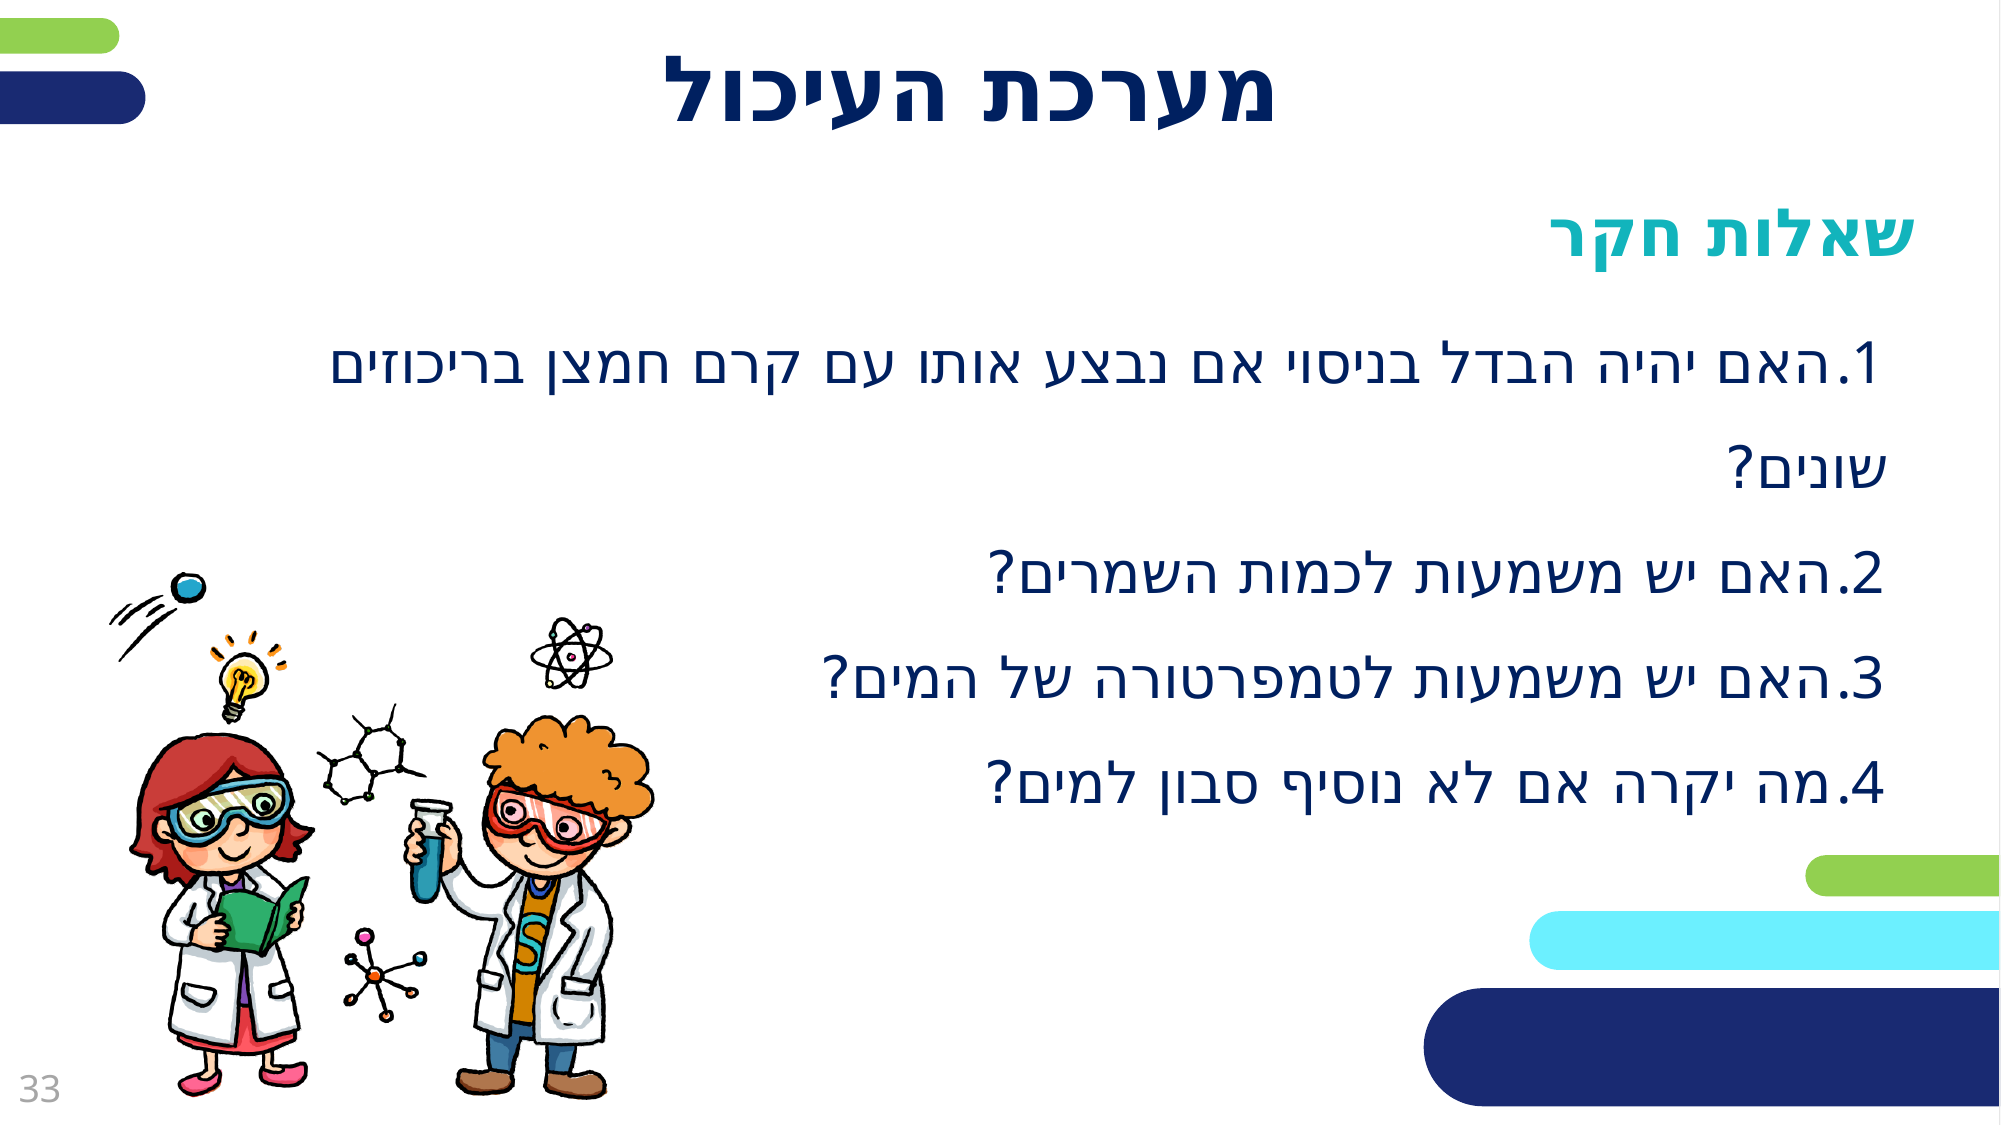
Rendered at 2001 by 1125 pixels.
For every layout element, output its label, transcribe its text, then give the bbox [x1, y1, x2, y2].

list שאלות חקר [84, 168, 1916, 243]
text_box האם יהיה הבדל בניסוי אם נבצע אותו עם קרם חמצן בריכוזים שונים? האם יש משמעות לכמות השמרים? האם יש משמעות לטמפרטורה של המים? מה יקרה אם לא נוסיף סבון למים? [133, 282, 1904, 823]
picture [109, 572, 655, 1100]
title מערכת העיכול [168, 25, 1776, 144]
